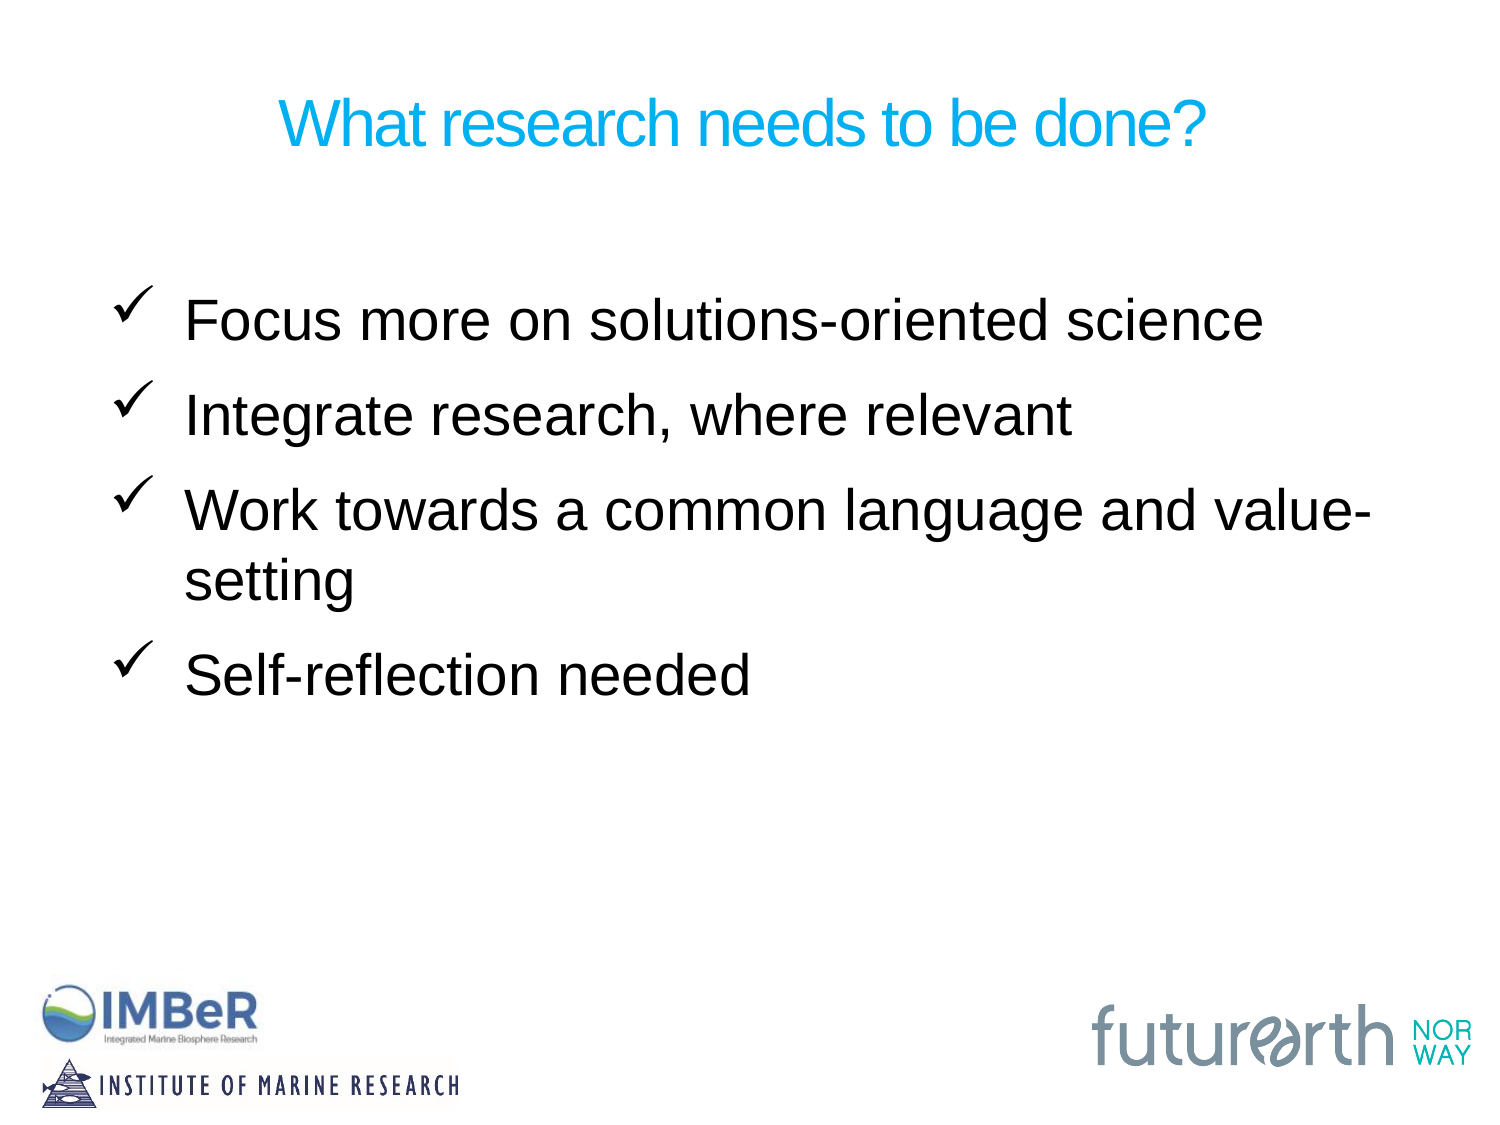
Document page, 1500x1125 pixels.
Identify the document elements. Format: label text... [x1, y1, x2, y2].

text_box Focus more on solutions-oriented science Integrate research, where relevant Work towards a common language and value-setting Self-reflection needed [94, 274, 1406, 715]
picture [1092, 1004, 1471, 1067]
picture [34, 973, 265, 1056]
text_box What research needs to be done? [80, 81, 1407, 193]
picture [40, 1057, 458, 1110]
